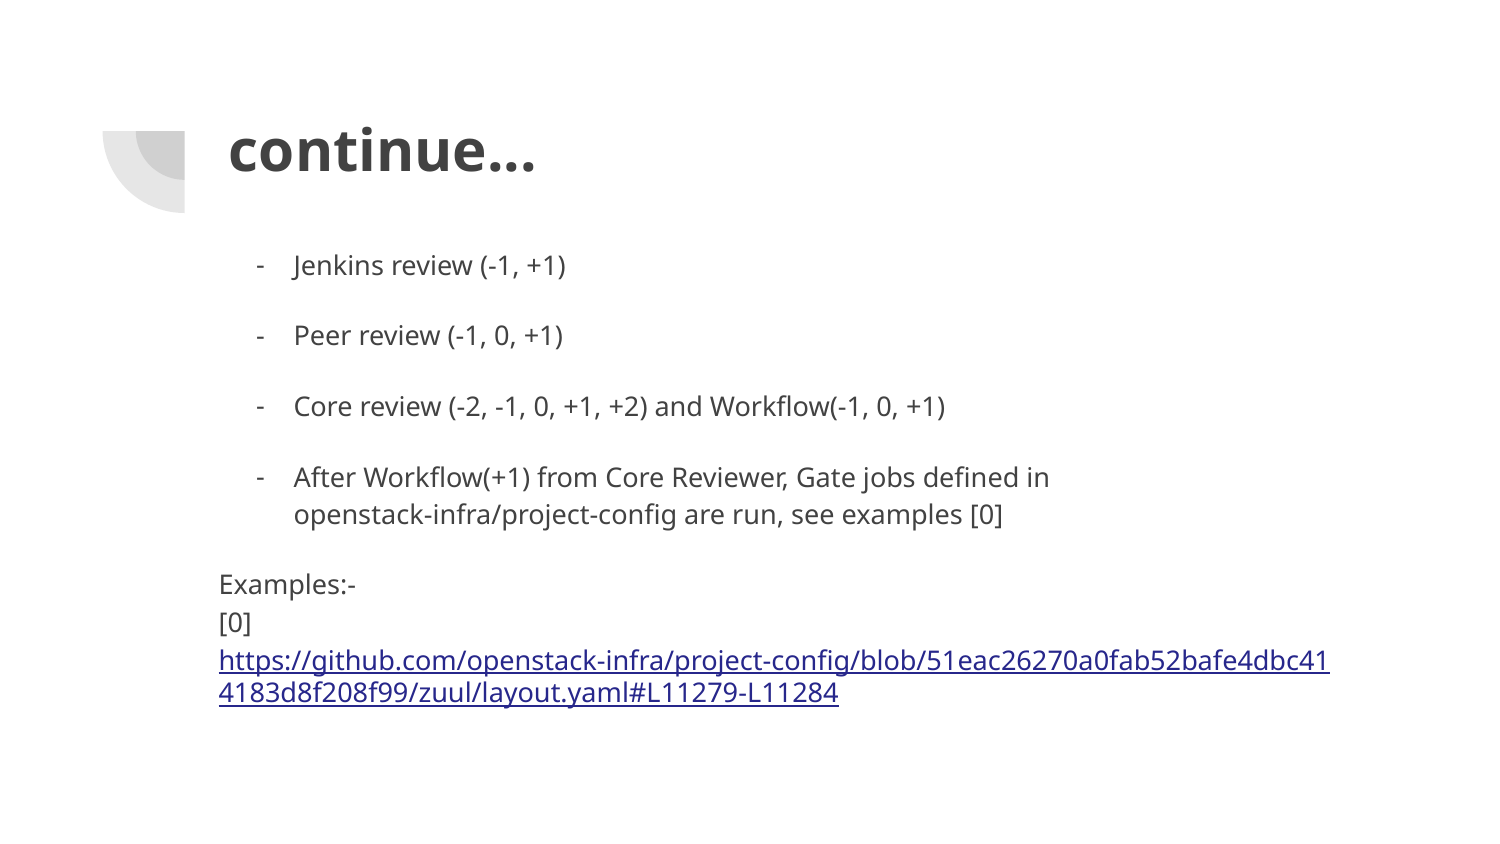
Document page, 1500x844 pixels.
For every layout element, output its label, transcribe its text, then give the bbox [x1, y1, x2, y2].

title continue... [213, 98, 1368, 263]
list Jenkins review (-1, +1) Peer review (-1, 0, +1) Core review (-2, -1, 0, +1, +2) and Workflow(-1, 0, +1) After Workflow(+1) from Core Reviewer, Gate jobs defined in openstack-infra/project-config are run, see examples [0] Examples:- [0] https://github.com/openstack-infra/project-config/blob/51eac26270a0fab52bafe4dbc414183d8f208f99/zuul/layout.yaml#L11279-L11284 [203, 228, 1357, 646]
